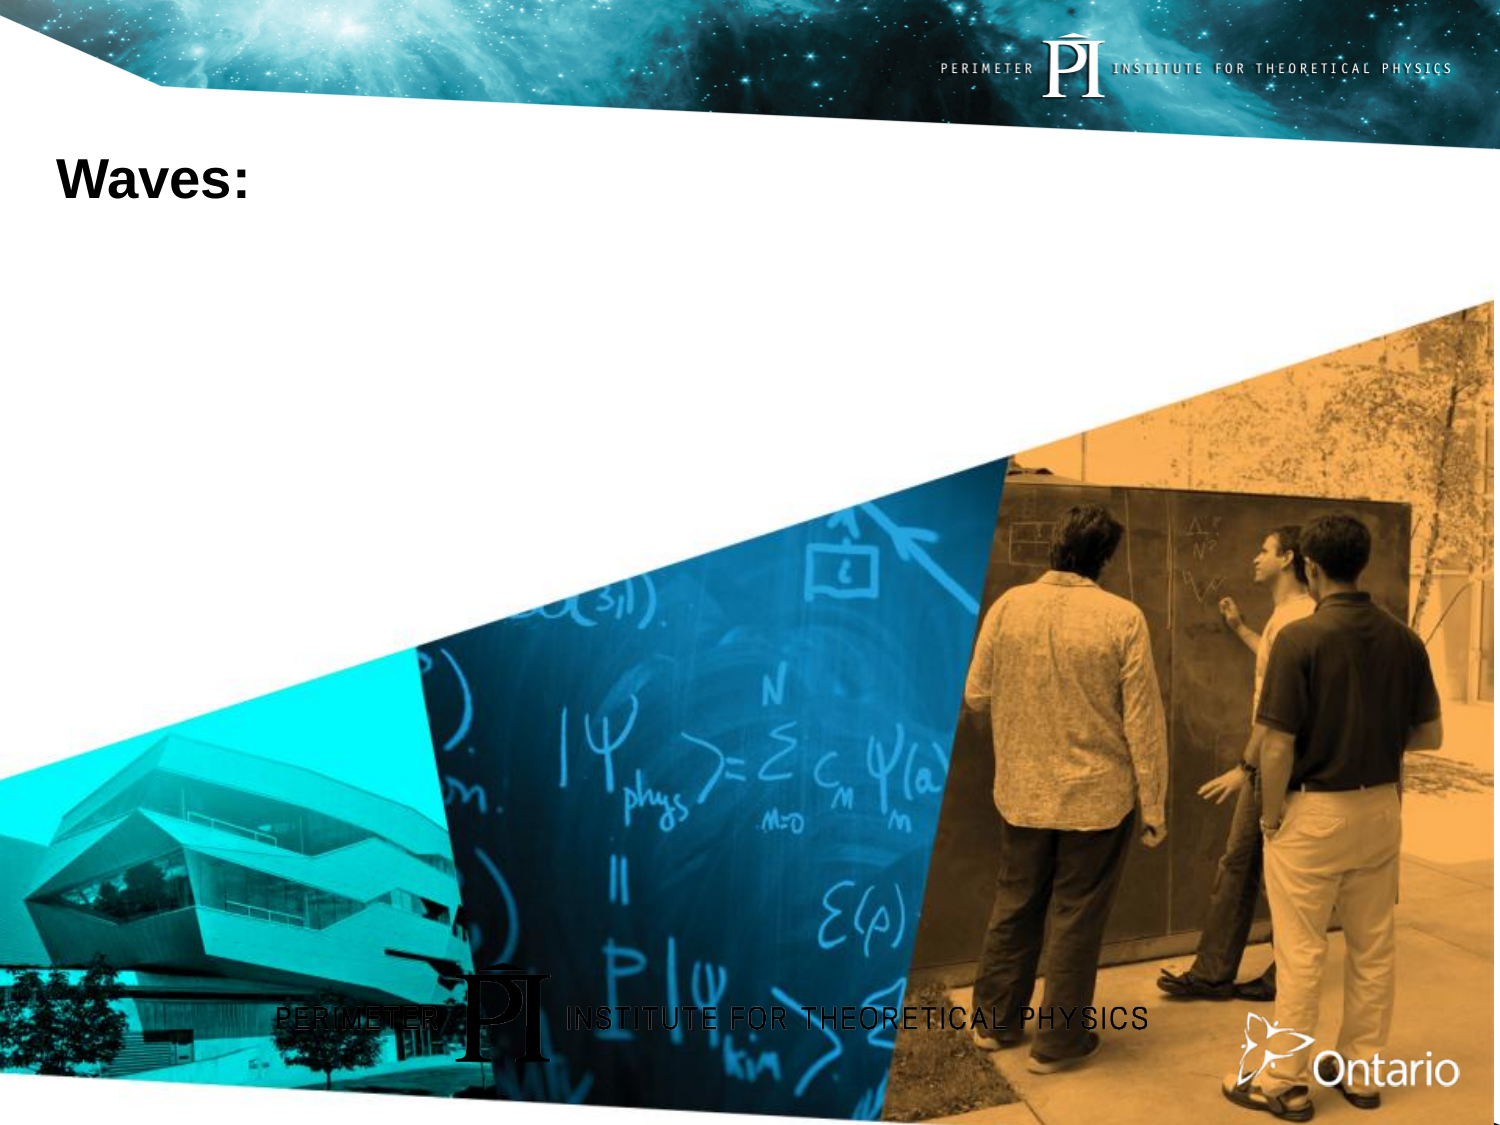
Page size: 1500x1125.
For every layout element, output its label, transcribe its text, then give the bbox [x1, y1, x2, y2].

picture [0, 0, 1500, 1125]
text_box Waves: [41, 134, 939, 202]
